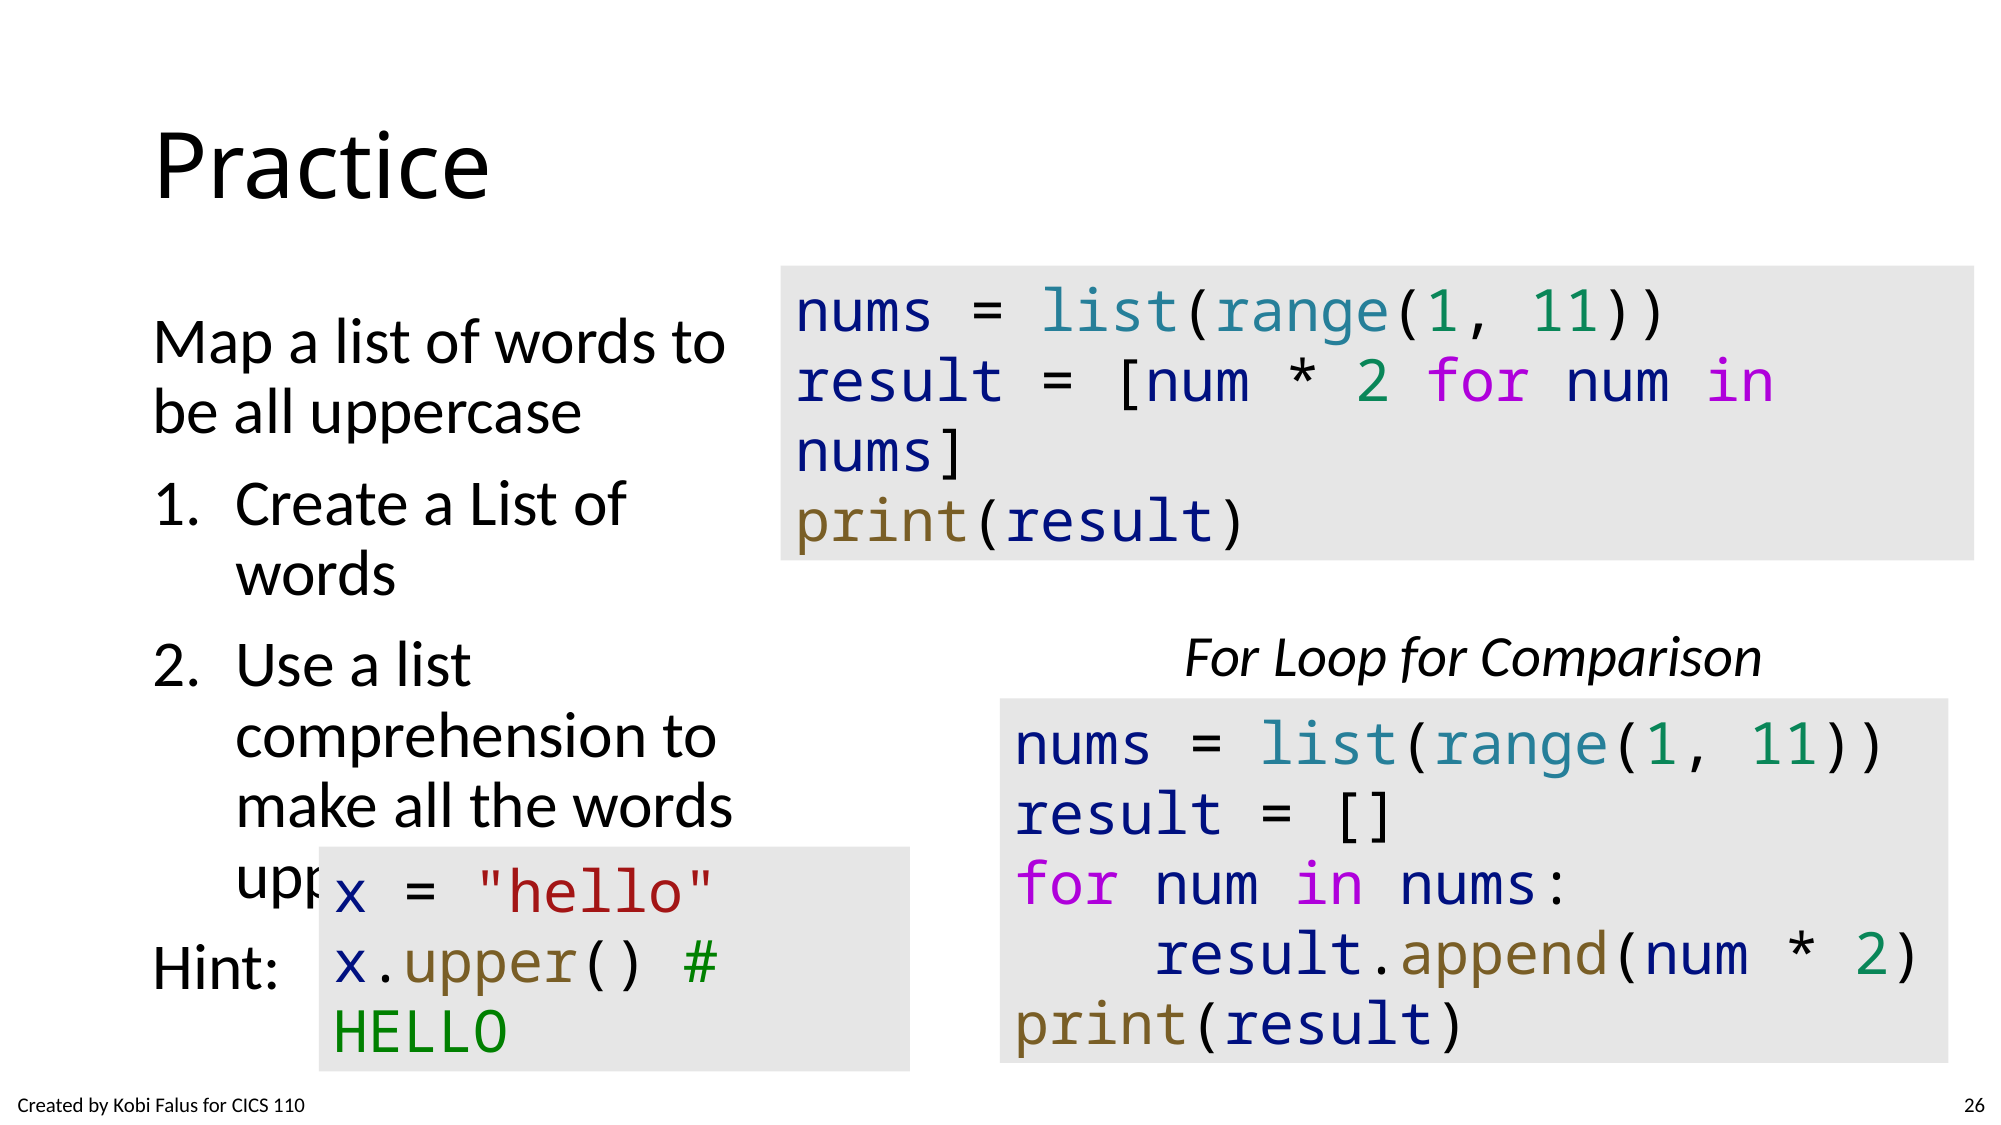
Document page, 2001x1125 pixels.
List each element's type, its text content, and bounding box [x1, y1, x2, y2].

text_box nums = list(range(1, 11)) result = [num * 2 for num in nums] print(result) [780, 265, 1975, 561]
text_box x = "hello" x.upper() # HELLO [318, 846, 910, 1072]
text_box For Loop for Comparison [1169, 610, 1779, 696]
list Map a list of words to be all uppercase Create a List of words Use a list comprehension to make all the words uppercase Hint: [137, 299, 796, 1014]
title Practice [137, 59, 1863, 278]
text_box nums = list(range(1, 11)) result = [] for num in nums: result.append(num * 2) print(result) [999, 698, 1949, 1063]
